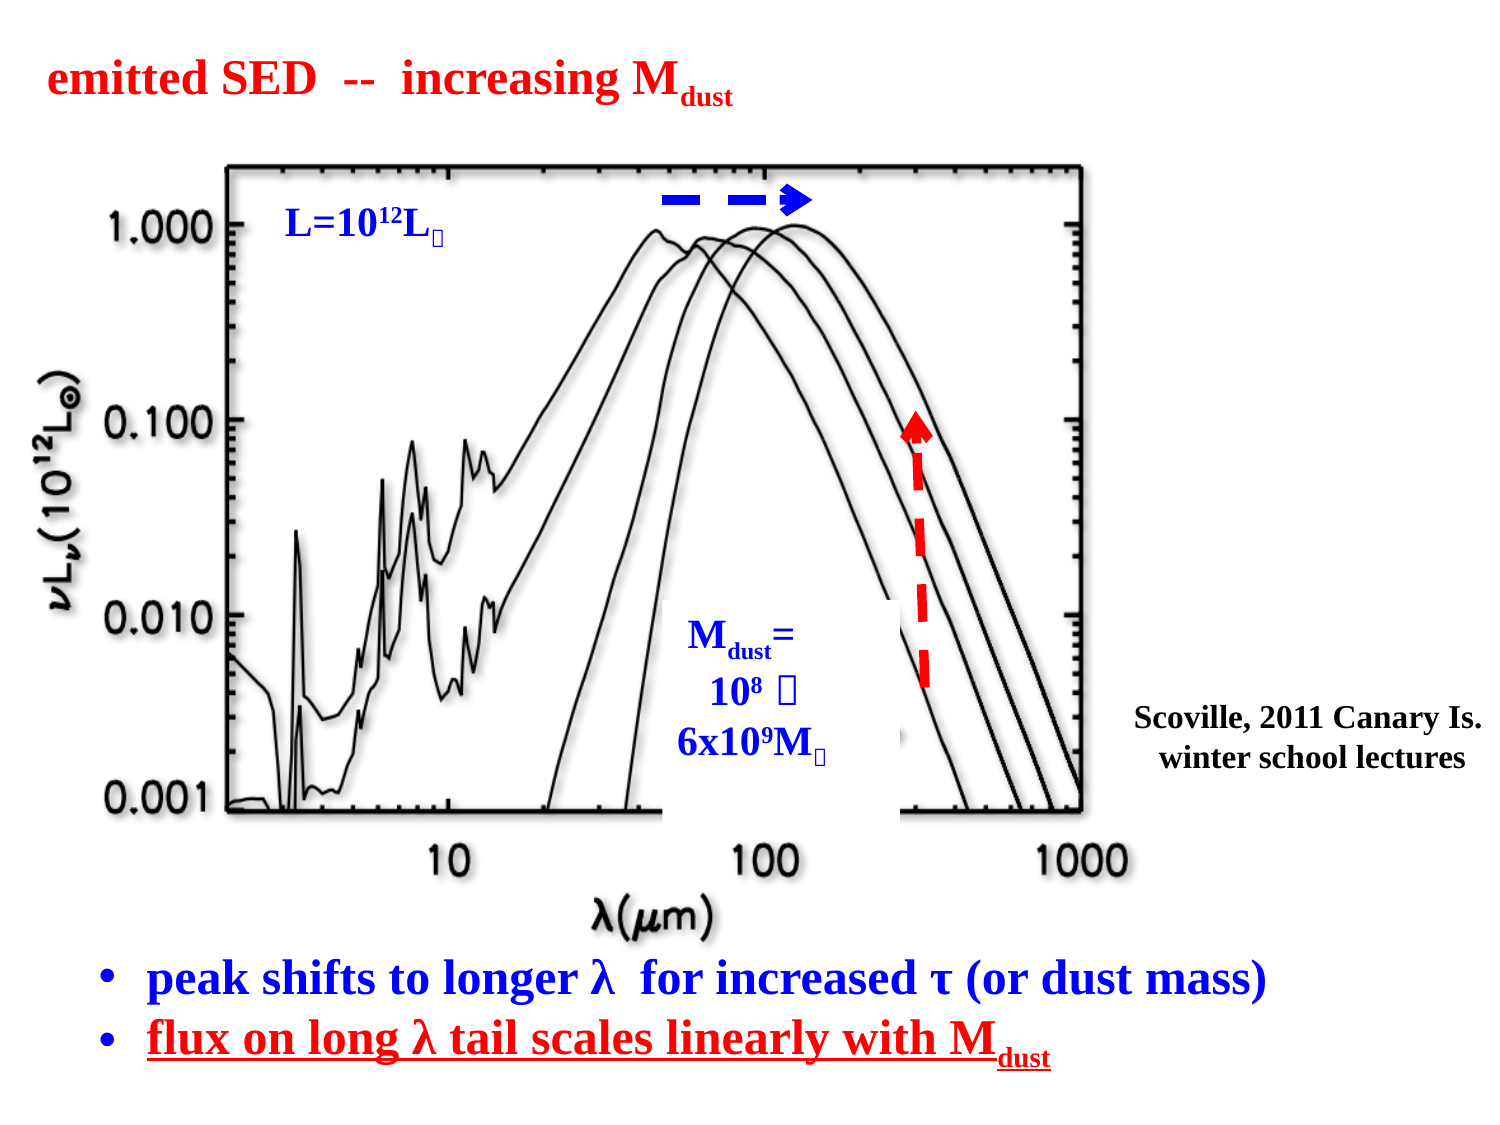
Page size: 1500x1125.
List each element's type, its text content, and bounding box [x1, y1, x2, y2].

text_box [781, 544, 1059, 555]
picture [12, 124, 1140, 963]
text_box emitted SED -- increasing Mdust [32, 36, 749, 123]
text_box peak shifts to longer λ for increased τ (or dust mass) flux on long λ tail scales linearly with Mdust [83, 937, 1283, 1081]
text_box Scoville, 2011 Canary Is. winter school lectures [1144, 687, 1498, 783]
